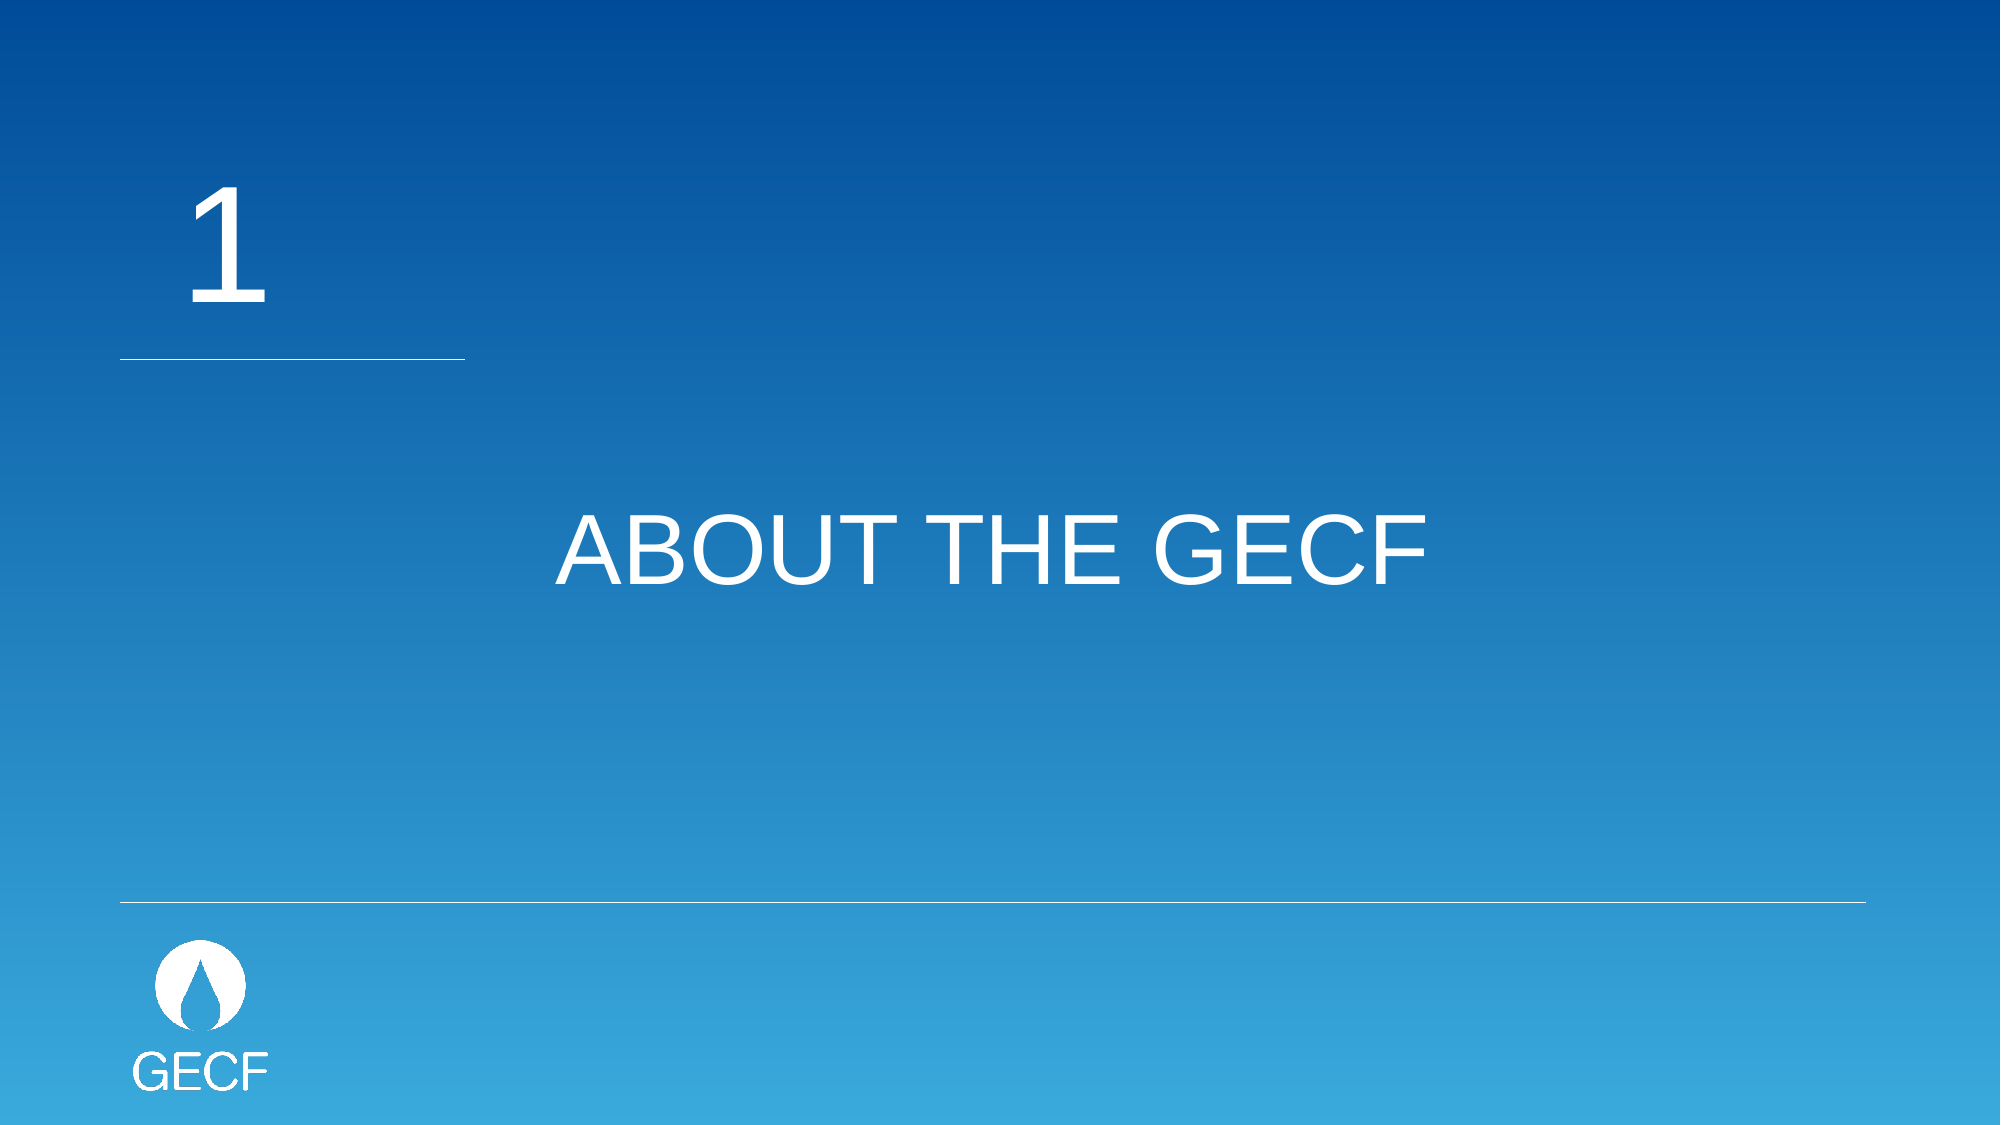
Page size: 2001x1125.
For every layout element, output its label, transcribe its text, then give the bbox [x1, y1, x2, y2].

title 1 [119, 151, 1867, 339]
subtitle About the gecf [119, 467, 1867, 637]
picture [133, 940, 268, 1091]
